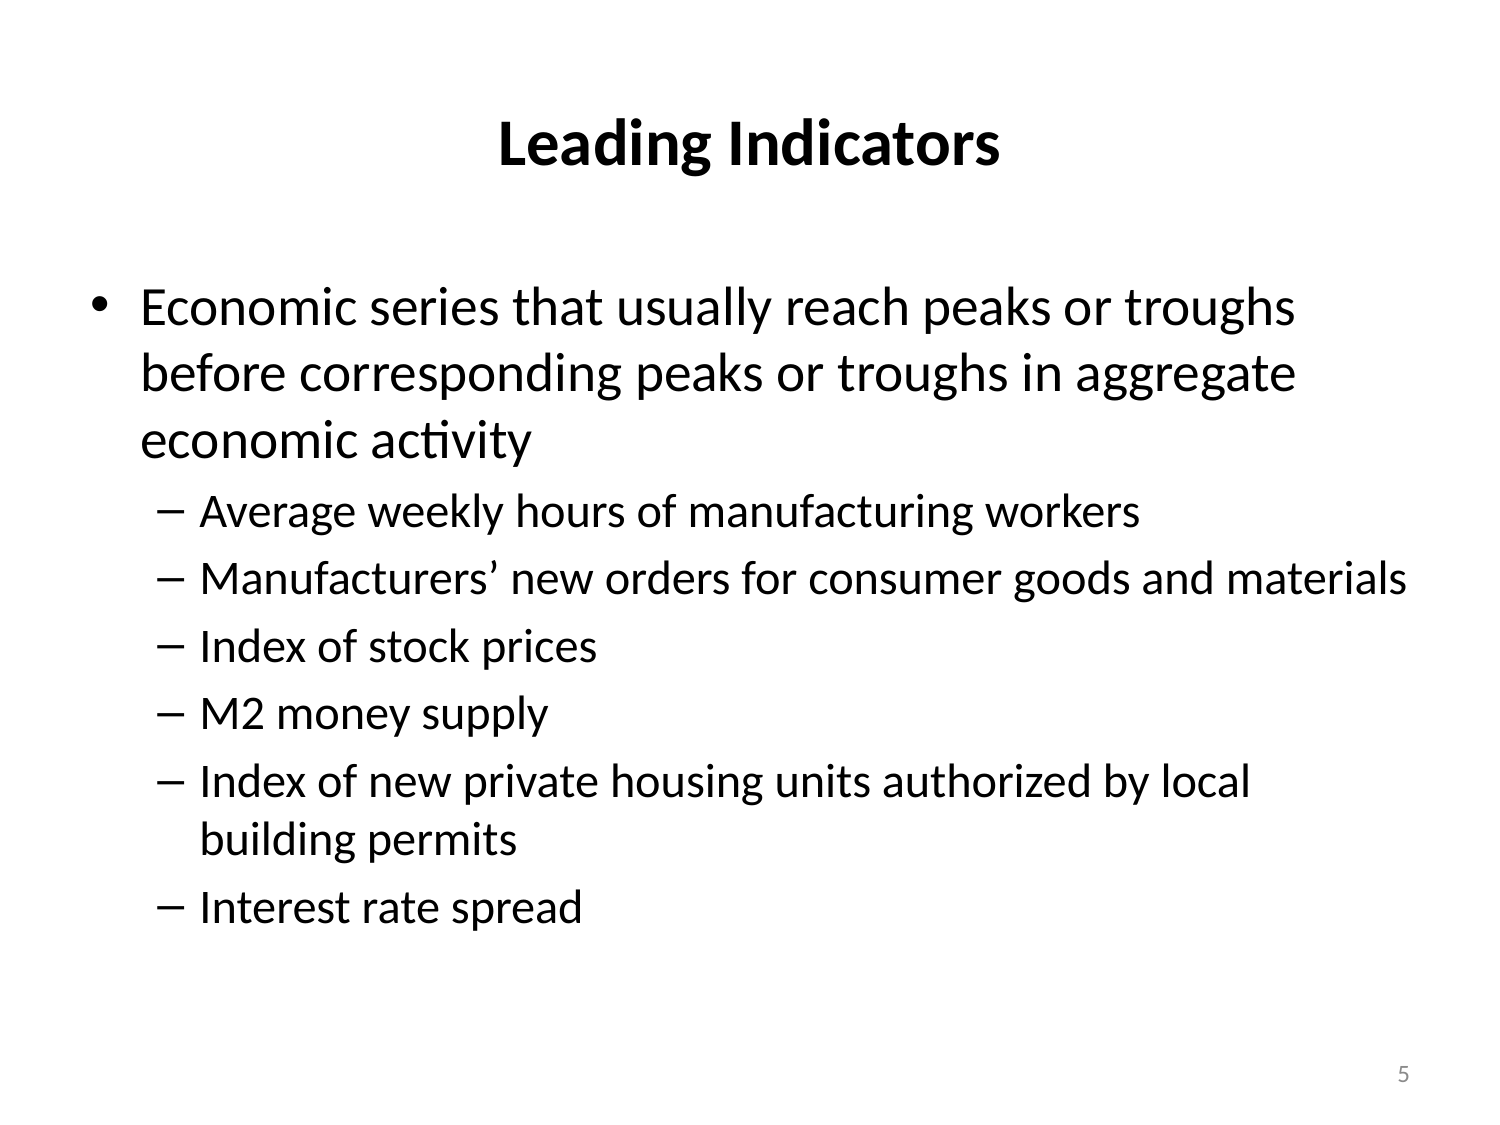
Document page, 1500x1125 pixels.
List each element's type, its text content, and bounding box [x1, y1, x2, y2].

list Economic series that usually reach peaks or troughs before corresponding peaks or troughs in aggregate economic activity Average weekly hours of manufacturing workers Manufacturers’ new orders for consumer goods and materials Index of stock prices M2 money supply Index of new private housing units authorized by local building permits Interest rate spread [75, 262, 1425, 1005]
title Leading Indicators [75, 45, 1425, 233]
slide_number 5 [1074, 1042, 1425, 1103]
